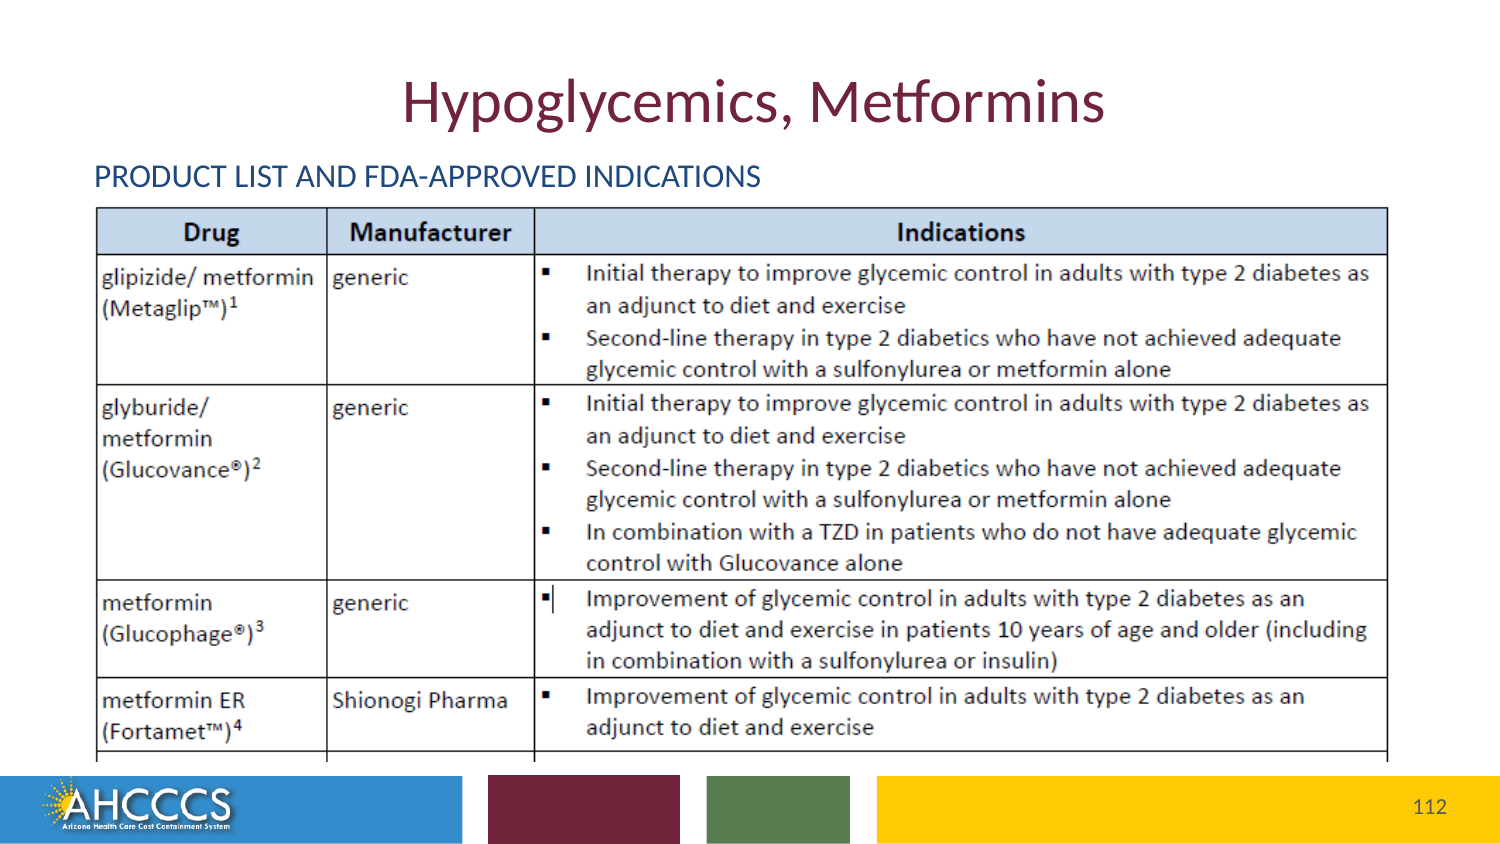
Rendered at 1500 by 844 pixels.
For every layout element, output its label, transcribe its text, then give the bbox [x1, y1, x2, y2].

text_box PRODUCT LIST AND FDA-APPROVED INDICATIONS [79, 146, 1254, 327]
picture [42, 776, 230, 830]
picture [91, 196, 1418, 762]
title Hypoglycemics, Metformins [243, 37, 1266, 170]
